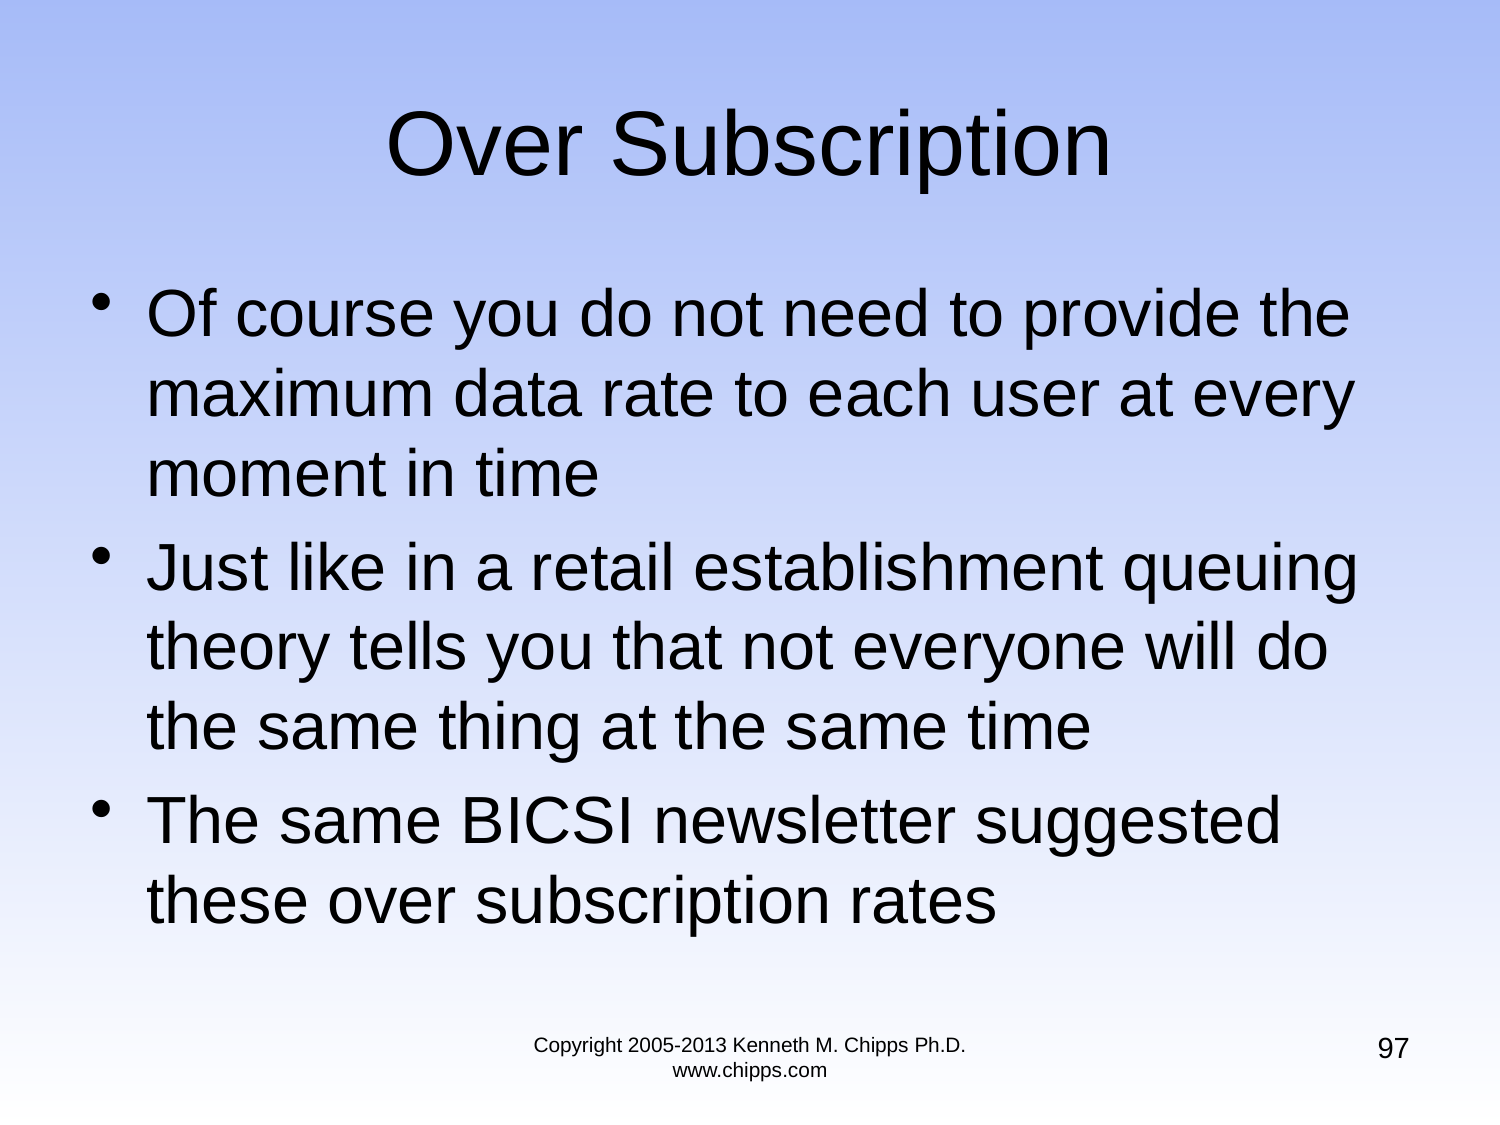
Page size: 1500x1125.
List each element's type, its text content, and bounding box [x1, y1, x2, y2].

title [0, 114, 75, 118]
footer Copyright 2005-2013 Kenneth M. Chipps Ph.D. www.chipps.com [449, 1024, 1051, 1103]
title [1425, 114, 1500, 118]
slide_number 97 [1074, 1021, 1426, 1101]
list Of course you do not need to provide the maximum data rate to each user at every moment in time Just like in a retail establishment queuing theory tells you that not everyone will do the same thing at the same time The same BICSI newsletter suggested these over subscription rates [75, 262, 1425, 1005]
title Over Subscription [75, 45, 1425, 233]
